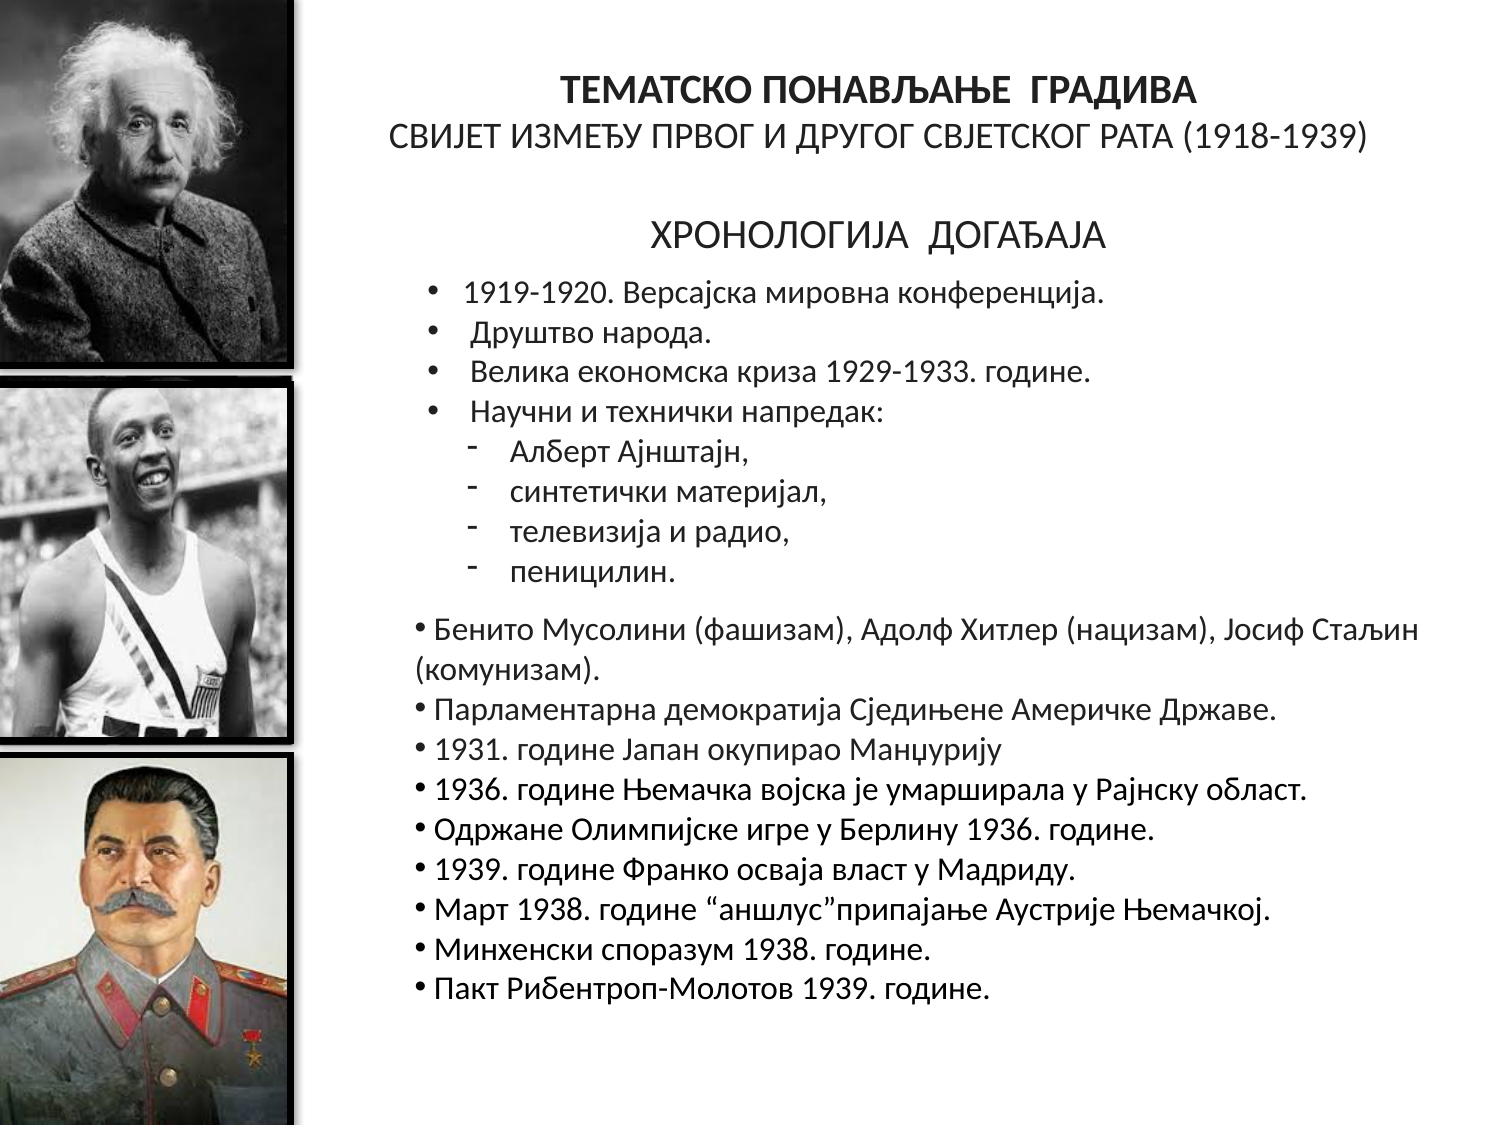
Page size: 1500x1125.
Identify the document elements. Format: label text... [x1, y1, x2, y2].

picture [0, 0, 1500, 1125]
picture [0, 0, 288, 363]
picture [0, 757, 288, 1125]
text_box Бенито Мусолини (фашизам), Адолф Хитлер (нацизам), Јосиф Стаљин (комунизам). Парламентарна демократија Сједињене Америчке Државе. 1931. године Јапан окупирао Манџурију 1936. године Њемачка војска је умарширала у Рајнску област. Одржане Олимпијске игре у Берлину 1936. године. 1939. године Франко осваја власт у Мадриду. Март 1938. године “аншлус”припајање Аустрије Њемачкој. Минхенски споразум 1938. године. Пакт Рибентроп-Молотов 1939. године. [399, 599, 1450, 1125]
text_box 1919-1920. Версајска мировна конференција. Друштво народа. Велика економска криза 1929-1933. године. Научни и технички напредак: Алберт Ајнштајн, синтетички материјал, телевизија и радио, пеницилин. [412, 262, 1450, 599]
picture [0, 387, 288, 738]
title ТЕМАТСКО ПОНАВЉАЊЕ ГРАДИВА СВИЈЕТ ИЗМЕЂУ ПРВОГ И ДРУГОГ СВЈЕТСКОГ РАТА (1918-1939) ХРОНОЛОГИЈА ДОГАЂАЈА [303, 124, 1458, 244]
